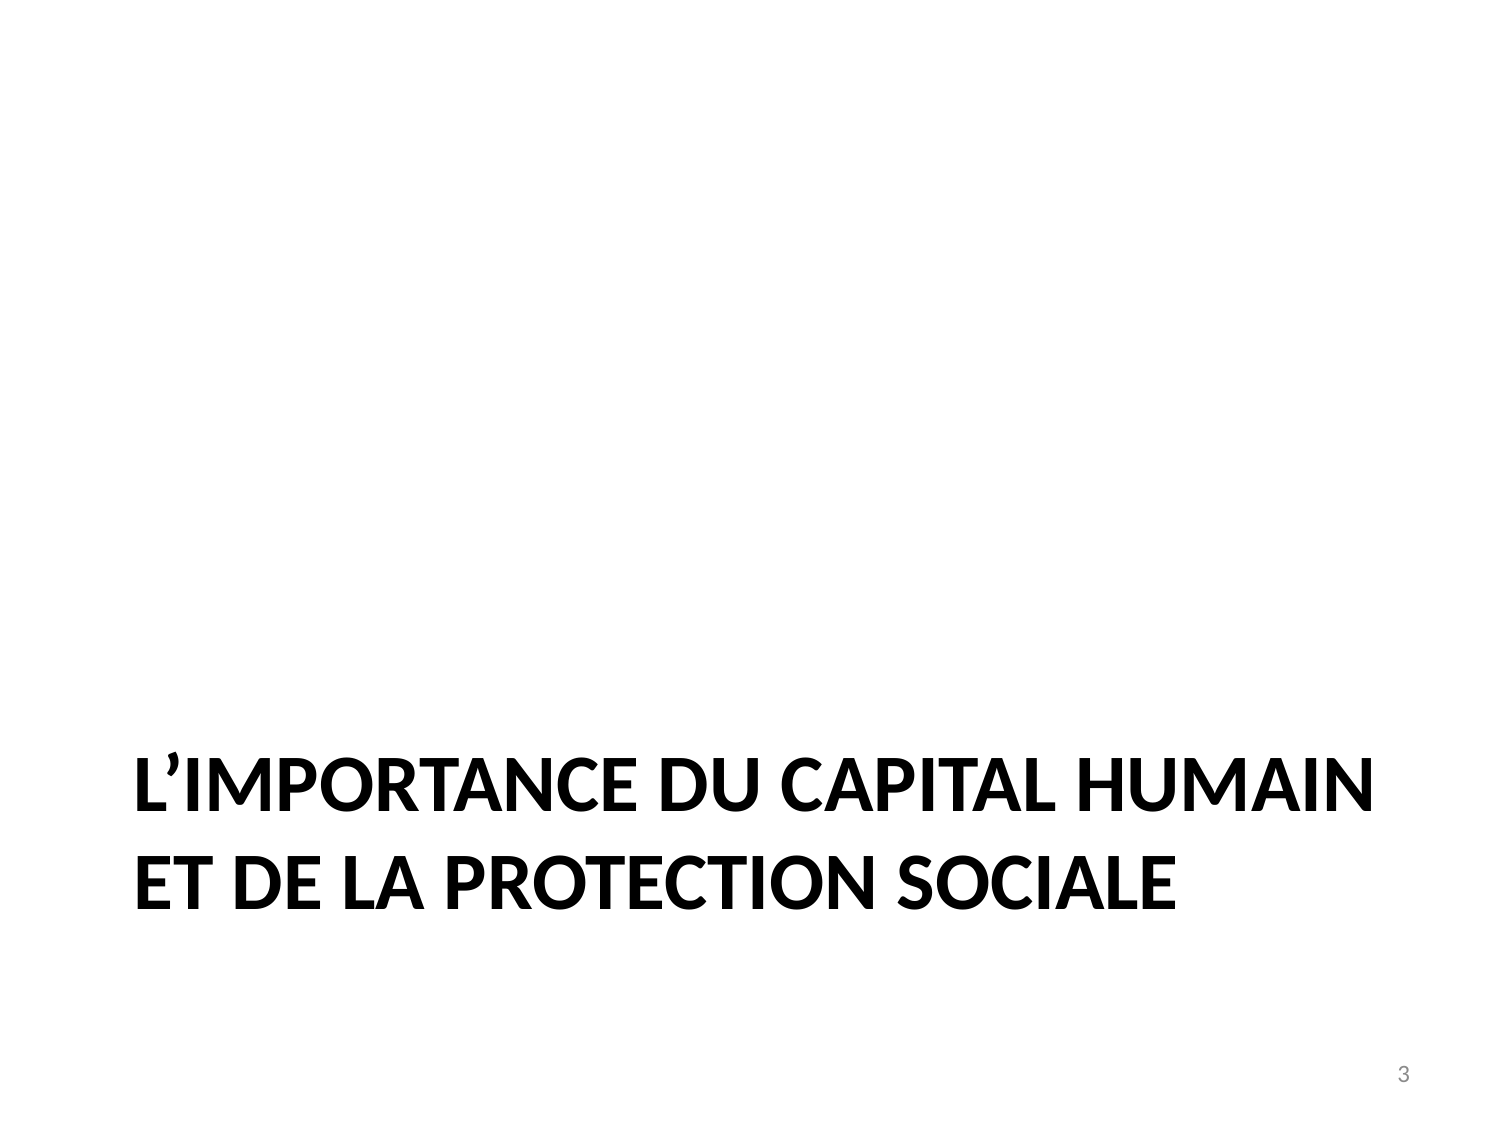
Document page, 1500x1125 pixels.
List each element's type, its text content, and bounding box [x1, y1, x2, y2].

slide_number 3 [1074, 1042, 1425, 1103]
title L’importance du capital humain et de la protection sociale [118, 722, 1394, 947]
